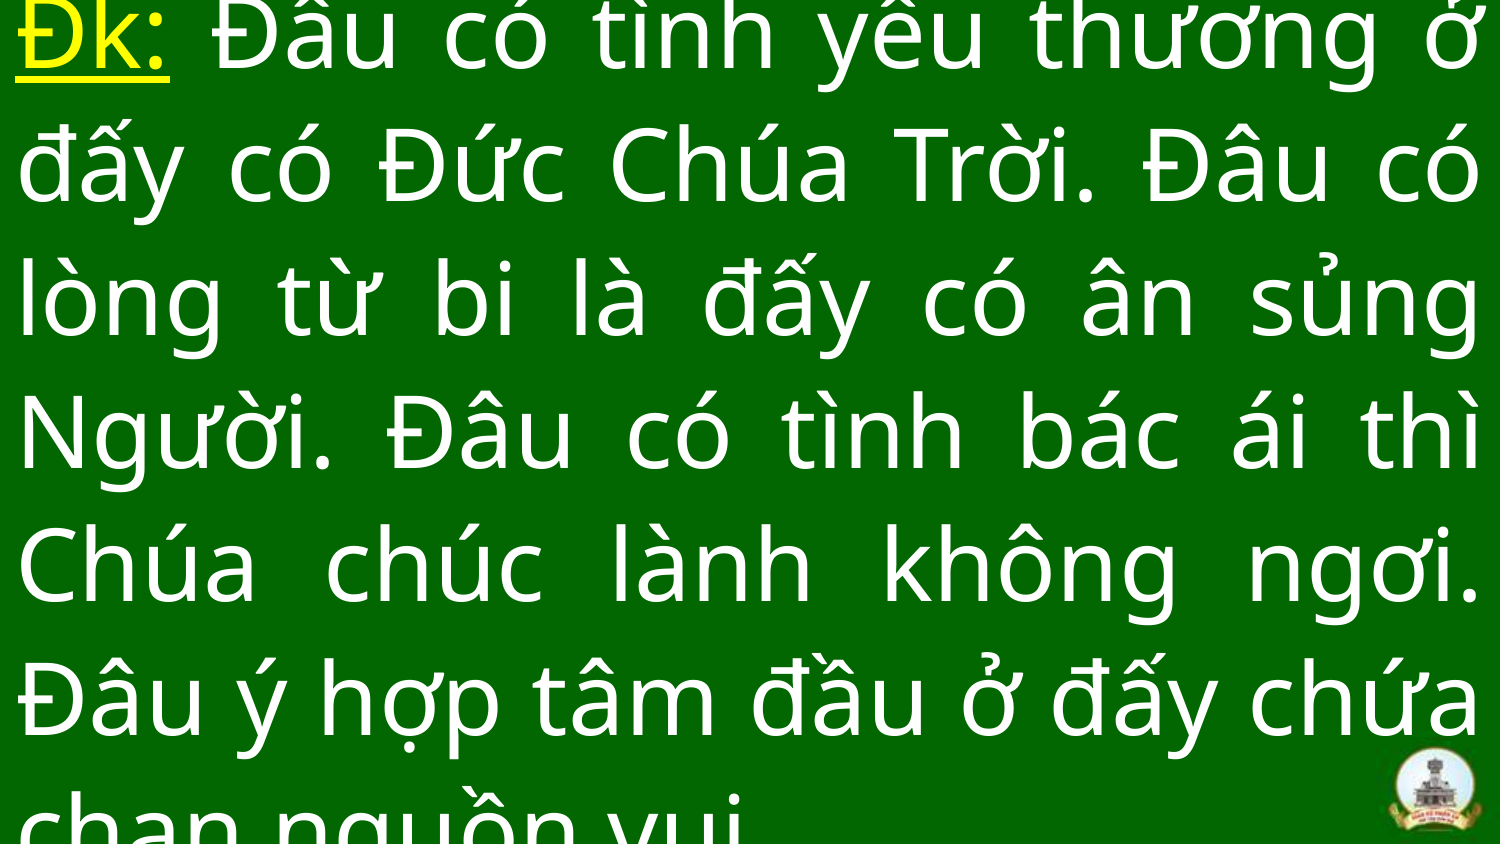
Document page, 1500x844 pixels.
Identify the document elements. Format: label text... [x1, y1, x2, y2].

subtitle Đk: Đâu có tình yêu thương ở đấy có Đức Chúa Trời. Đâu có lòng từ bi là đấy có ân sủng Người. Đâu có tình bác ái thì Chúa chúc lành không ngơi. Đâu ý hợp tâm đầu ở đấy chứa chan nguồn vui. [0, 0, 1500, 844]
